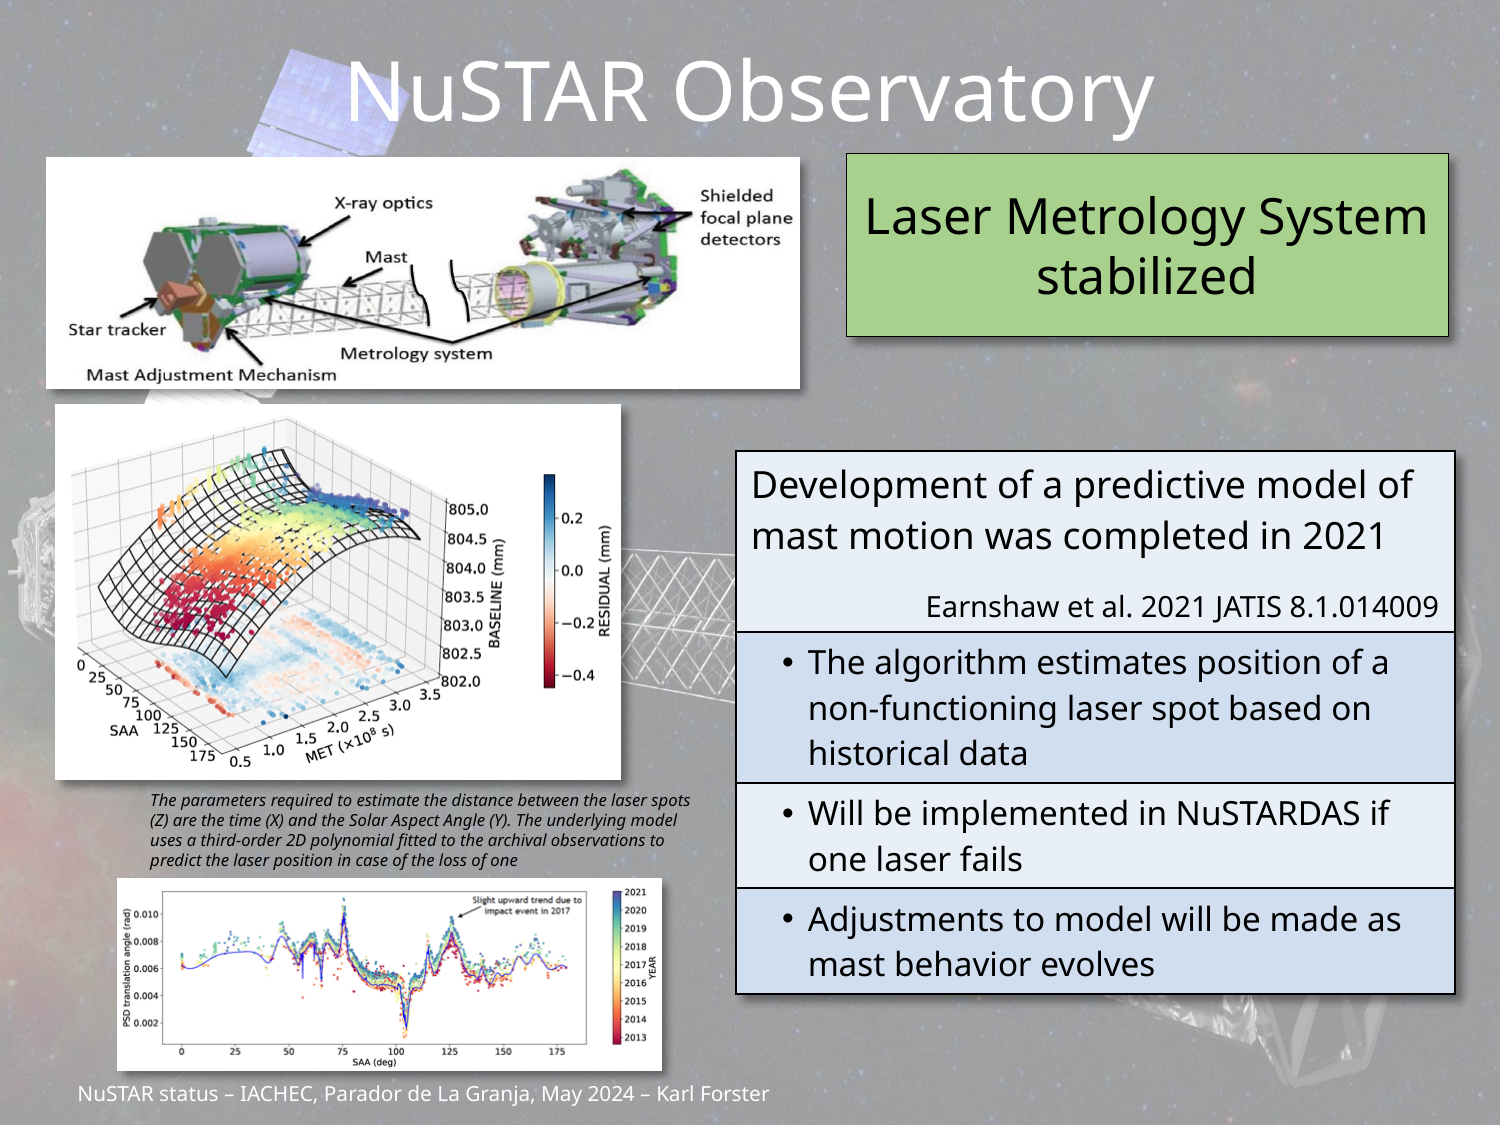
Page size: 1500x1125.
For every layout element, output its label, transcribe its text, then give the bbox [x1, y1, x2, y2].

table_cell Will be implemented in NuSTARDAS if one laser fails [737, 784, 1454, 887]
text_box [0, 0, 1500, 1125]
table_cell Adjustments to model will be made as mast behavior evolves [737, 889, 1454, 993]
text_box NuSTAR Observatory [329, 30, 1171, 146]
text_box NuSTAR status – IACHEC, Parador de La Granja, May 2024 – Karl Forster [62, 1073, 785, 1114]
text_box The parameters required to estimate the distance between the laser spots (Z) are the time (X) and the Solar Aspect Angle (Y). The underlying model uses a third-order 2D polynomial fitted to the archival observations to predict the laser position in case of the loss of one [135, 782, 719, 878]
picture [117, 878, 662, 1071]
picture [46, 157, 800, 389]
picture [55, 404, 621, 780]
table_cell The algorithm estimates position of a non-functioning laser spot based on historical data [737, 633, 1454, 782]
text_box Laser Metrology System stabilized [846, 153, 1449, 337]
table_header Development of a predictive model of mast motion was completed in 2021 Earnshaw et al. 2021 JATIS 8.1.014009 [737, 452, 1454, 631]
